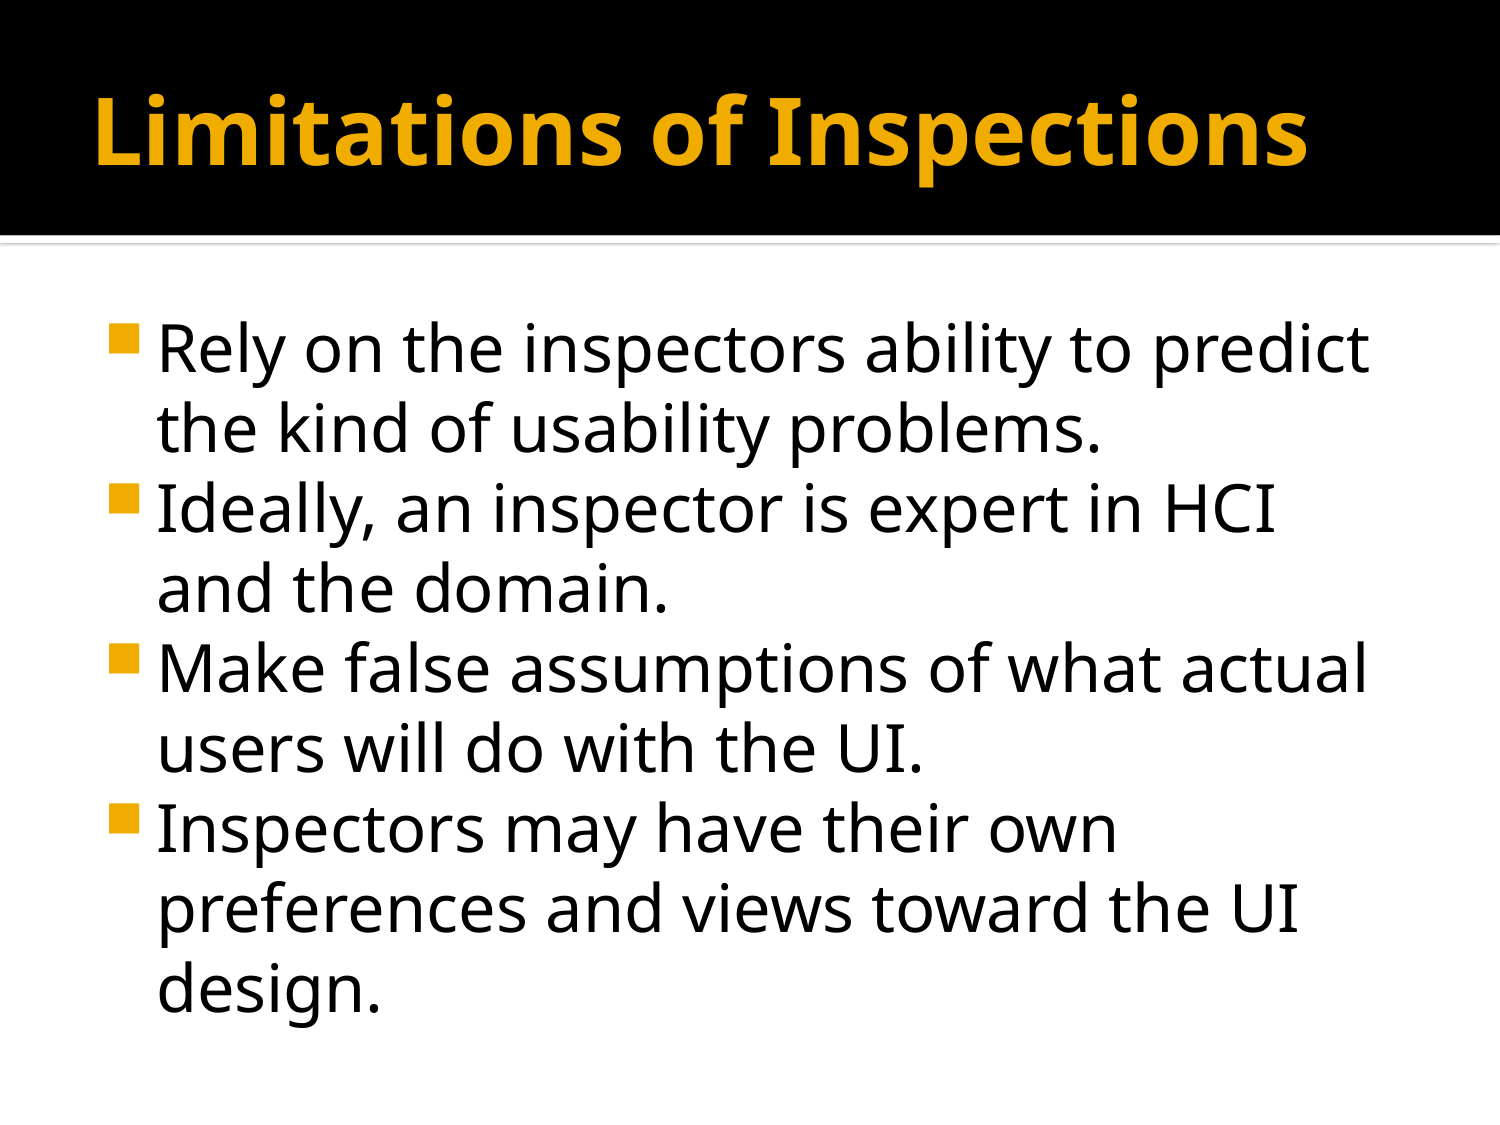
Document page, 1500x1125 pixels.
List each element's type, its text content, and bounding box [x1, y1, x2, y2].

list Rely on the inspectors ability to predict the kind of usability problems. Ideally, an inspector is expert in HCI and the domain. Make false assumptions of what actual users will do with the UI. Inspectors may have their own preferences and views toward the UI design. [75, 291, 1425, 1050]
title Limitations of Inspections [75, 25, 1425, 231]
